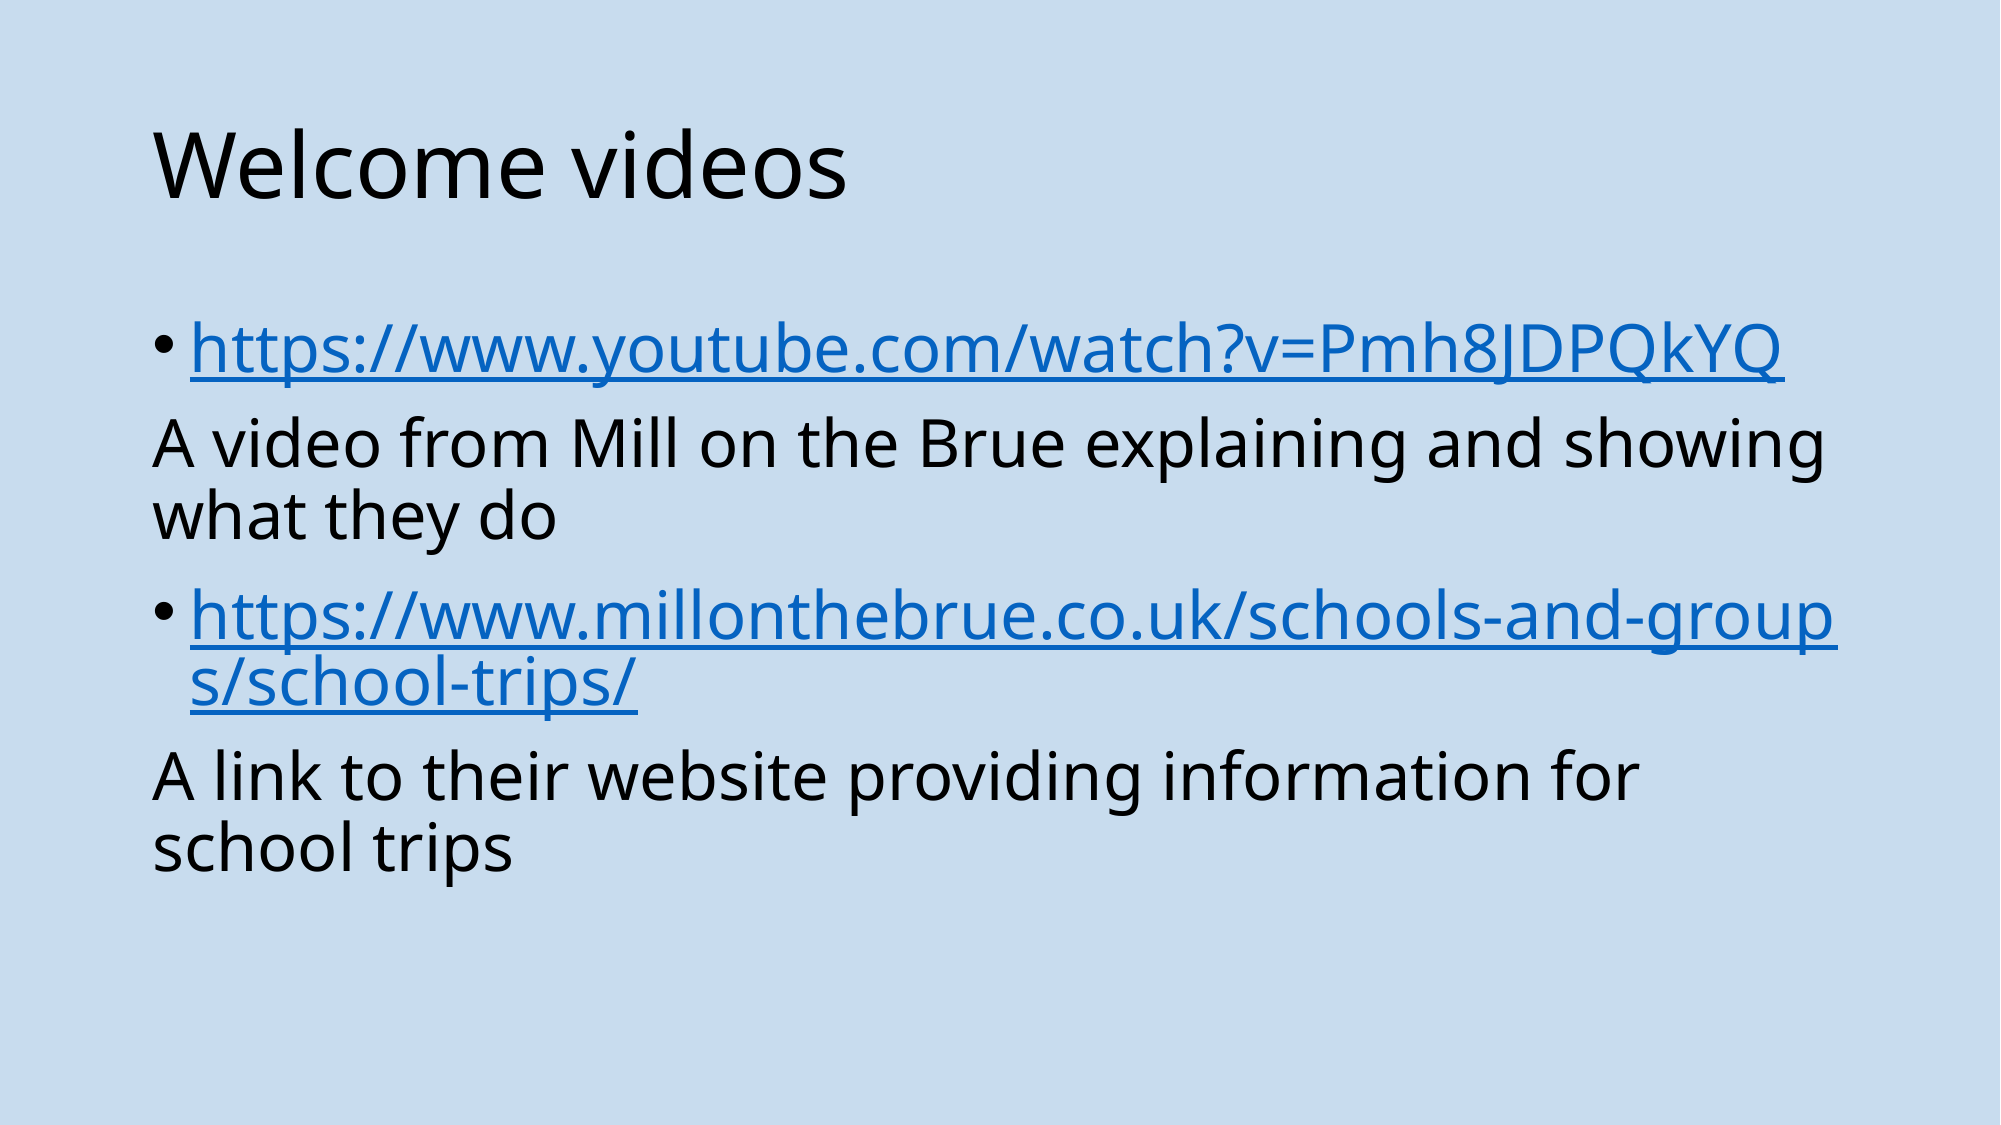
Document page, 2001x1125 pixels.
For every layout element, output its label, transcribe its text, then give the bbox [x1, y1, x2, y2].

list https://www.youtube.com/watch?v=Pmh8JDPQkYQ A video from Mill on the Brue explaining and showing what they do https://www.millonthebrue.co.uk/schools-and-groups/school-trips/ A link to their website providing information for school trips [137, 299, 1863, 1014]
title Welcome videos [137, 59, 1863, 278]
